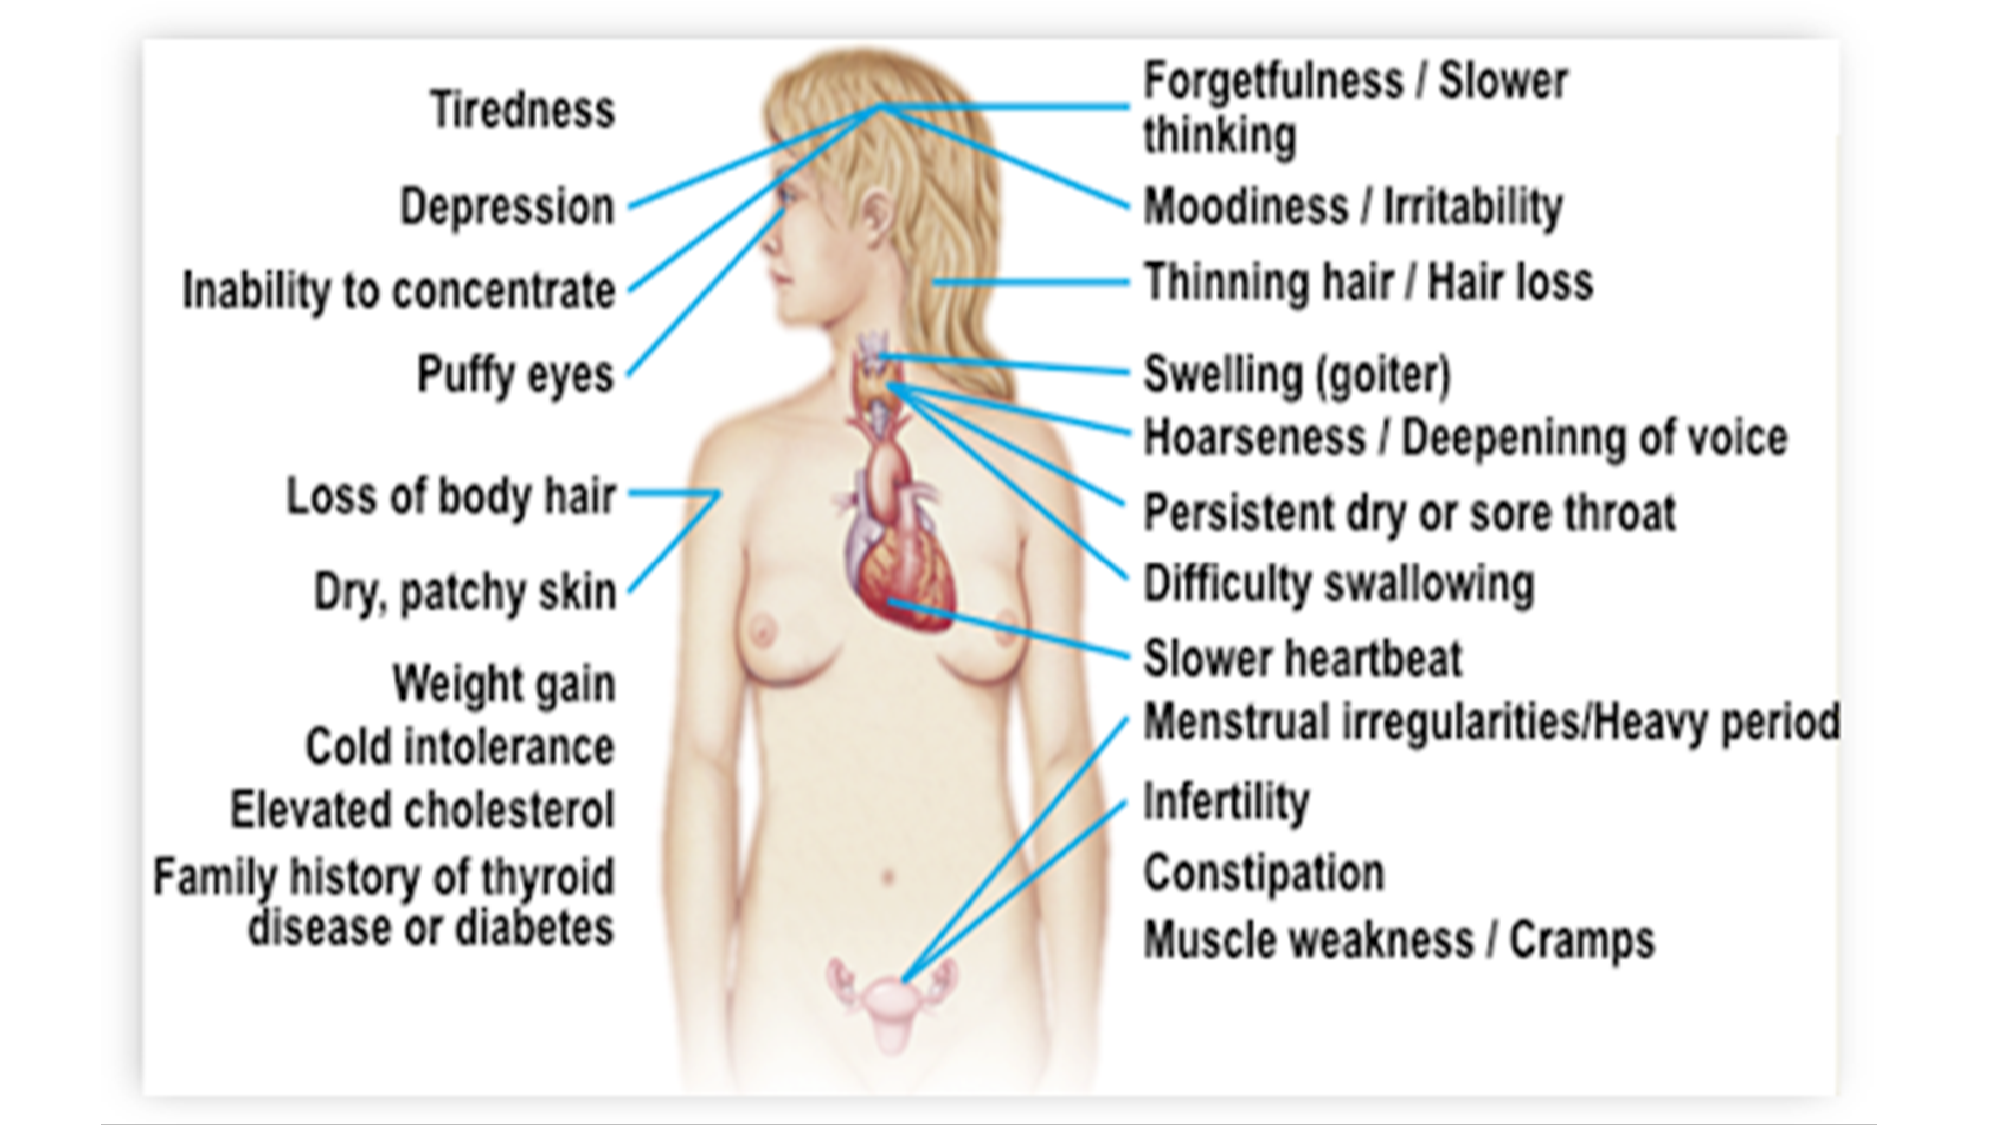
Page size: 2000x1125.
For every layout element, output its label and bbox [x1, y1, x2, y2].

list [99, 0, 1879, 1125]
